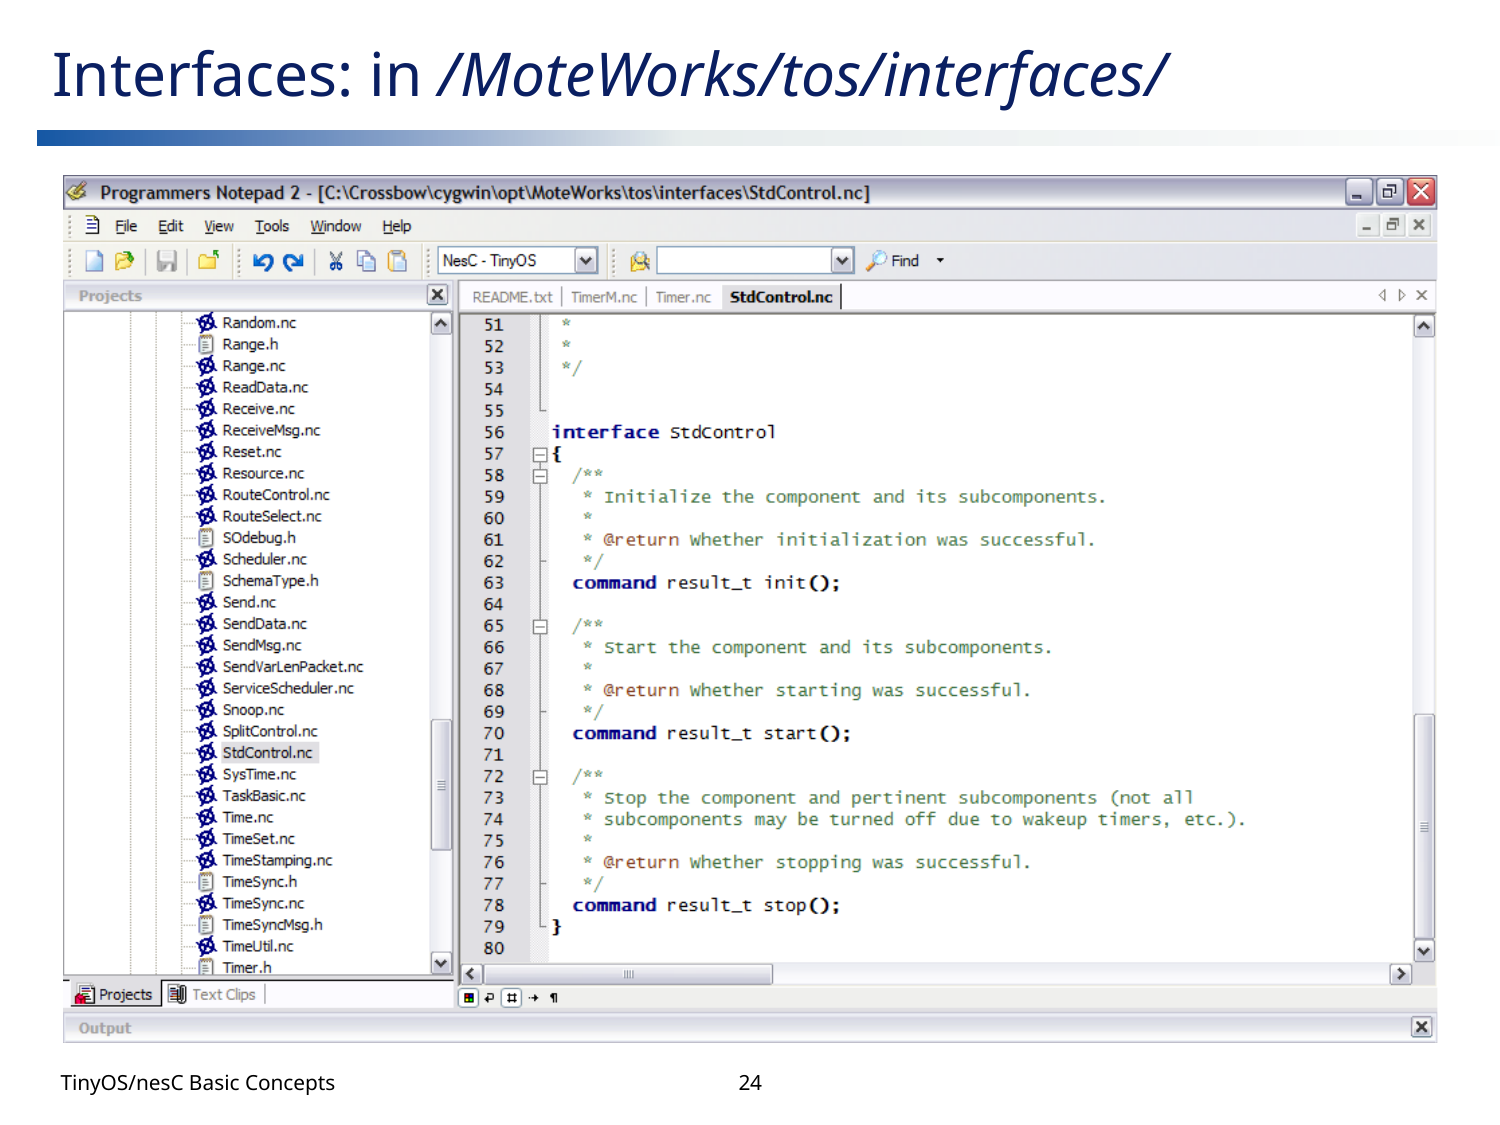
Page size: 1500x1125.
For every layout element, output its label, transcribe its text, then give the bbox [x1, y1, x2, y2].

picture [37, 130, 1500, 146]
footer TinyOS/nesC Basic Concepts [30, 1060, 581, 1106]
slide_number 24 [650, 1060, 850, 1106]
title Interfaces: in /MoteWorks/tos/interfaces/ [37, 24, 1388, 120]
picture [62, 175, 1438, 1043]
